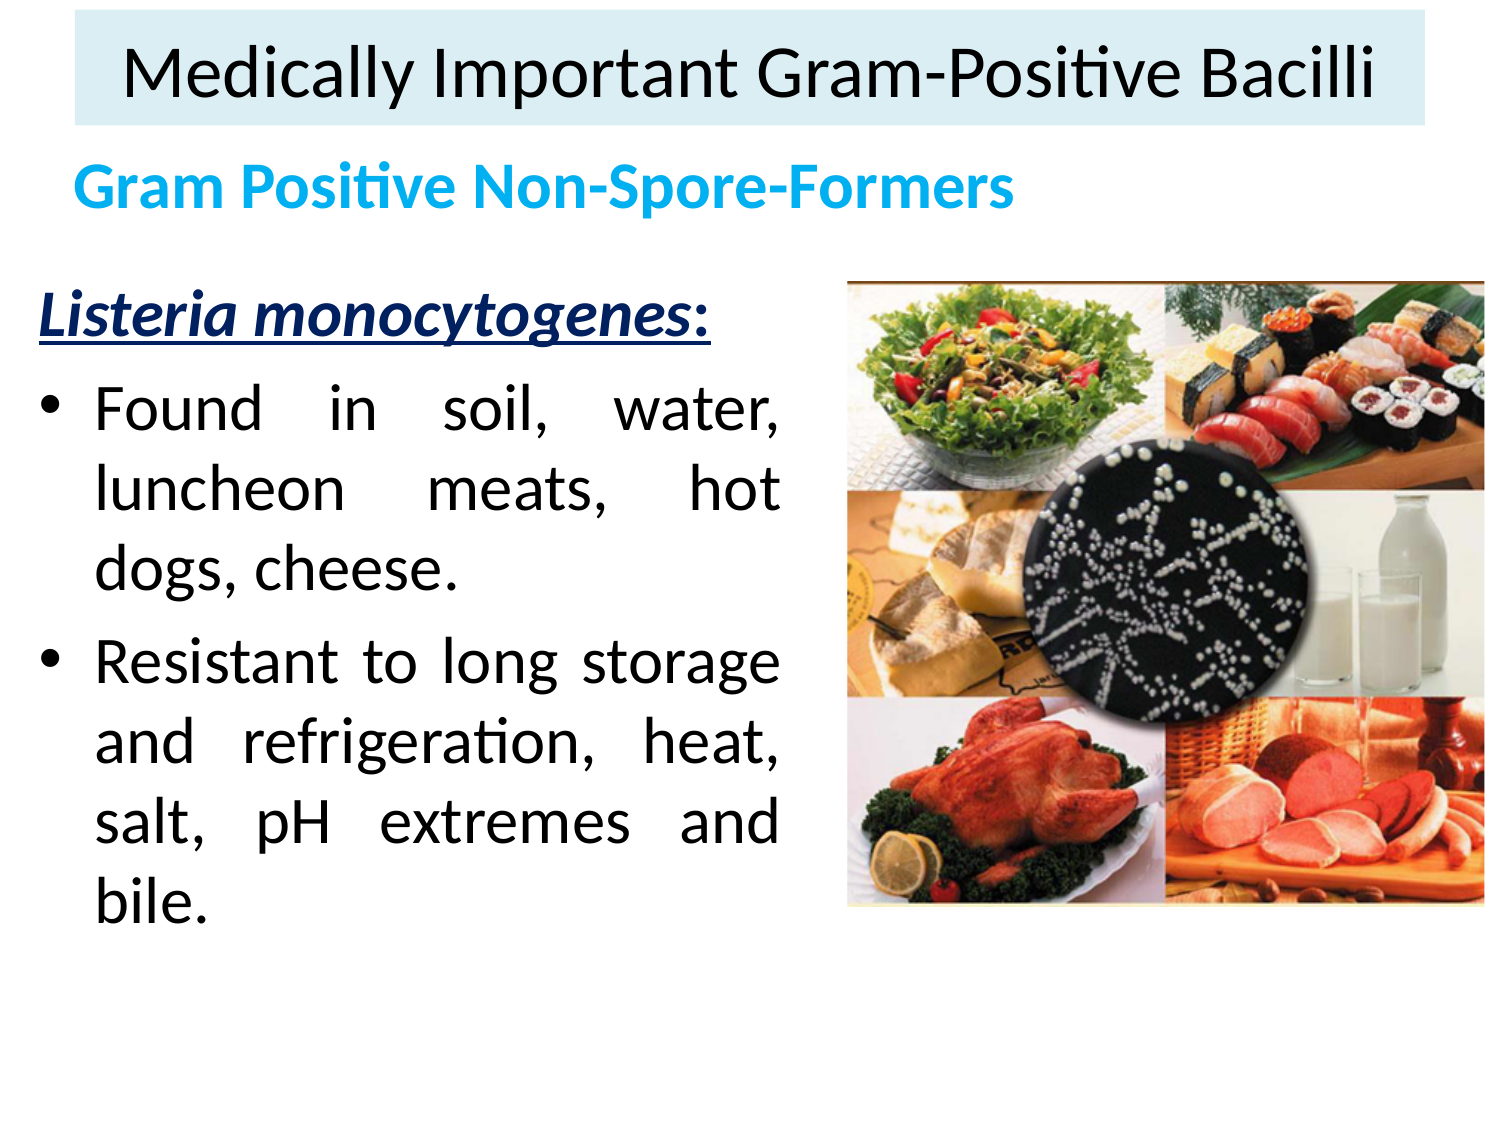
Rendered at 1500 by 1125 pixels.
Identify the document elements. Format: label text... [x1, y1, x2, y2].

picture [843, 280, 1492, 908]
title Gram Positive Non-Spore-Formers [23, 128, 1067, 235]
list Listeria monocytogenes: Found in soil, water, luncheon meats, hot dogs, cheese. Resistant to long storage and refrigeration, heat, salt, pH extremes and bile. [23, 262, 797, 1005]
text_box Medically Important Gram-Positive Bacilli [74, 9, 1425, 126]
